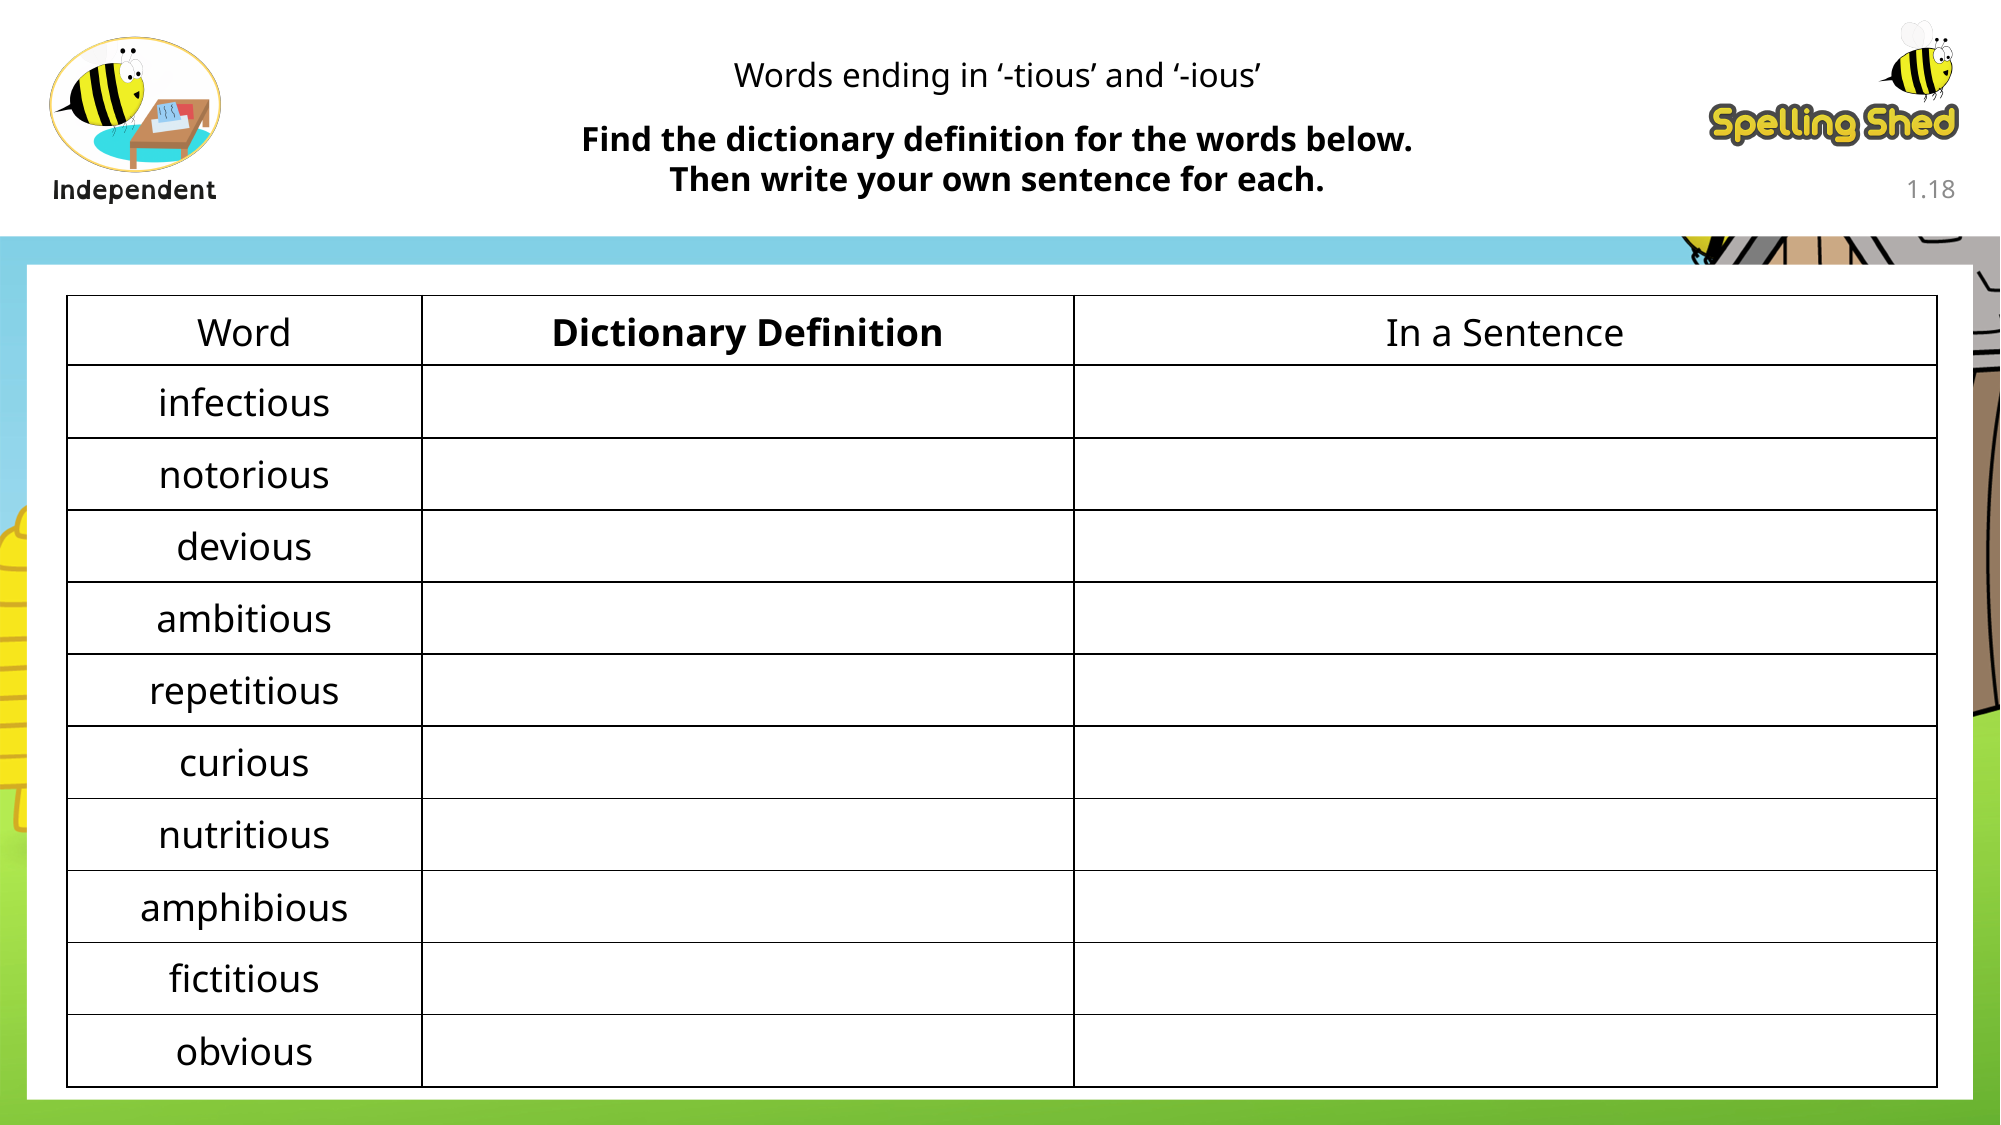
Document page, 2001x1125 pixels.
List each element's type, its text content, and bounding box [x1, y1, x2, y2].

table_cell [1075, 583, 1936, 653]
table_cell fictitious [68, 943, 421, 1014]
table_cell repetitious [68, 655, 421, 725]
table_cell curious [68, 727, 421, 798]
table_cell [1075, 655, 1936, 725]
table_cell infectious [68, 366, 421, 437]
table_cell [1075, 943, 1936, 1014]
table_cell [423, 943, 1073, 1014]
table_cell [423, 511, 1073, 581]
table_header Word [68, 296, 421, 364]
table_cell [1075, 1015, 1936, 1086]
table_cell [1075, 727, 1936, 798]
table_cell obvious [68, 1015, 421, 1086]
table_cell devious [68, 511, 421, 581]
picture [1697, 8, 1973, 156]
table_cell nutritious [68, 799, 421, 870]
table_cell [423, 366, 1073, 437]
table_cell [423, 1015, 1073, 1086]
table_cell [423, 655, 1073, 725]
table_header In a Sentence [1075, 296, 1936, 364]
table_cell ambitious [68, 583, 421, 653]
list Find the dictionary definition for the words below. Then write your own sentence for each. [338, 114, 1657, 238]
table_cell [423, 439, 1073, 509]
table_header Dictionary Definition [423, 296, 1073, 364]
table_cell [423, 583, 1073, 653]
picture [0, 237, 2000, 1125]
table_cell [1075, 366, 1936, 437]
table_cell [423, 871, 1073, 942]
table_cell [423, 727, 1073, 798]
table_cell notorious [68, 439, 421, 509]
table_cell amphibious [68, 871, 421, 942]
picture [49, 36, 221, 216]
table_cell [1075, 511, 1936, 581]
slide_number 1.17 [1876, 160, 1971, 221]
table_cell [1075, 799, 1936, 870]
table_cell [1075, 439, 1936, 509]
list Words ending in ‘-tious’ and ‘-ious’ [571, 51, 1425, 105]
table_cell [1075, 871, 1936, 942]
table_cell [423, 799, 1073, 870]
